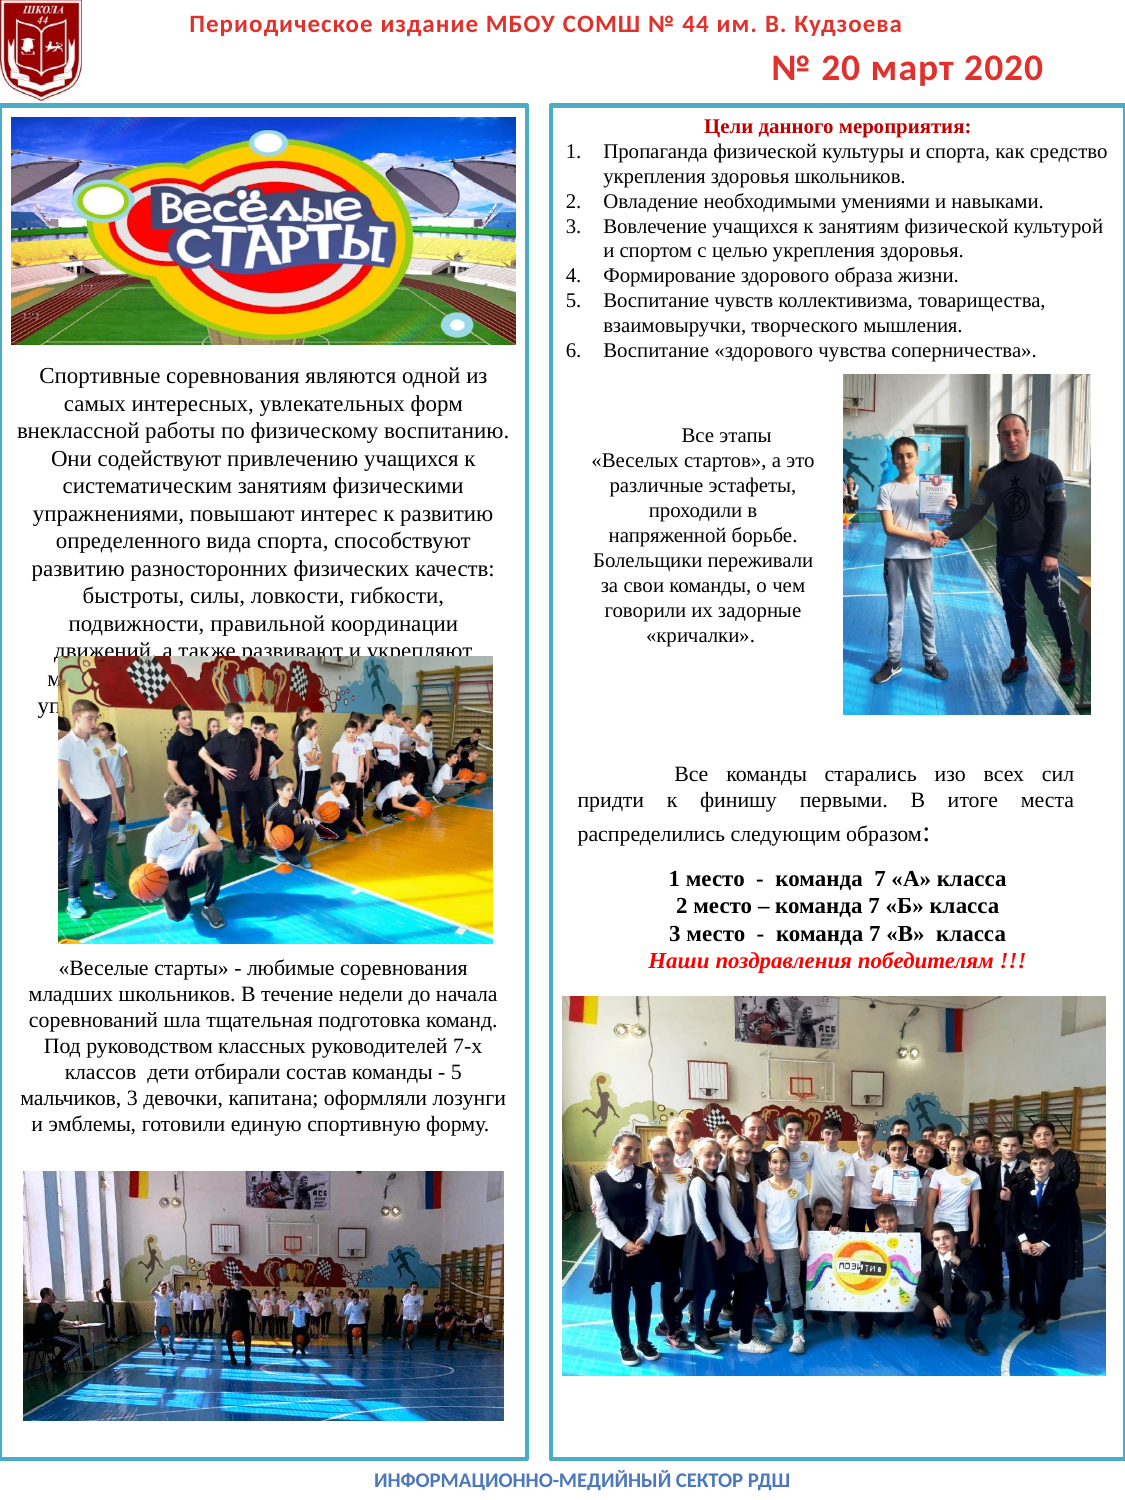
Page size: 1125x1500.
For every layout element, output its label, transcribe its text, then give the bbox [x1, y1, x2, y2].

picture [562, 995, 1106, 1376]
text_box Цели данного мероприятия: Пропаганда физической культуры и спорта, как средство укрепления здоровья школьников. Овладение необходимыми умениями и навыками. Вовлечение учащихся к занятиям физической культурой и спортом с целью укрепления здоровья. Формирование здорового образа жизни. Воспитание чувств коллективизма, товарищества, взаимовыручки, творческого мышления. Воспитание «здорового чувства соперничества». [549, 103, 1125, 1461]
text_box Все этапы «Веселых стартов», а это различные эстафеты, проходили в напряженной борьбе. Болельщики переживали за свои команды, о чем говорили их задорные «кричалки». [574, 363, 832, 654]
picture [843, 374, 1092, 716]
subtitle Спортивные соревнования являются одной из самых интересных, увлекательных форм внеклассной работы по физическому воспитанию. Они содействуют привлечению учащихся к систематическим занятиям физическими упражнениями, повышают интерес к развитию определенного вида спорта, способствуют развитию разносторонних физических качеств: быстроты, силы, ловкости, гибкости, подвижности, правильной координации движений, а также развивают и укрепляют морально-волевые качества: настойчивость, упорство, волю к победе, сплачивают детский коллектив. «Веселые старты» - любимые соревнования младших школьников. В течение недели до начала соревнований шла тщательная подготовка команд. Под руководством классных руководителей 7-х классов дети отбирали состав команды - 5 мальчиков, 3 девочки, капитана; оформляли лозунги и эмблемы, готовили единую спортивную форму. [0, 103, 529, 1461]
text_box № 20 март 2020 [756, 75, 1059, 96]
picture [58, 655, 493, 944]
text_box Информационно-Медийный сектор РДШ [290, 1459, 874, 1500]
text_box [84, 0, 1125, 75]
text_box Все команды старались изо всех сил придти к финишу первыми. В итоге места распределились следующим образом: [562, 751, 1090, 855]
picture [0, 0, 83, 101]
picture [11, 116, 516, 345]
text_box 1 место - команда 7 «А» класса 2 место – команда 7 «Б» класса 3 место - команда 7 «В» класса Наши поздравления победителям !!! [574, 856, 1102, 981]
picture [23, 1171, 505, 1421]
